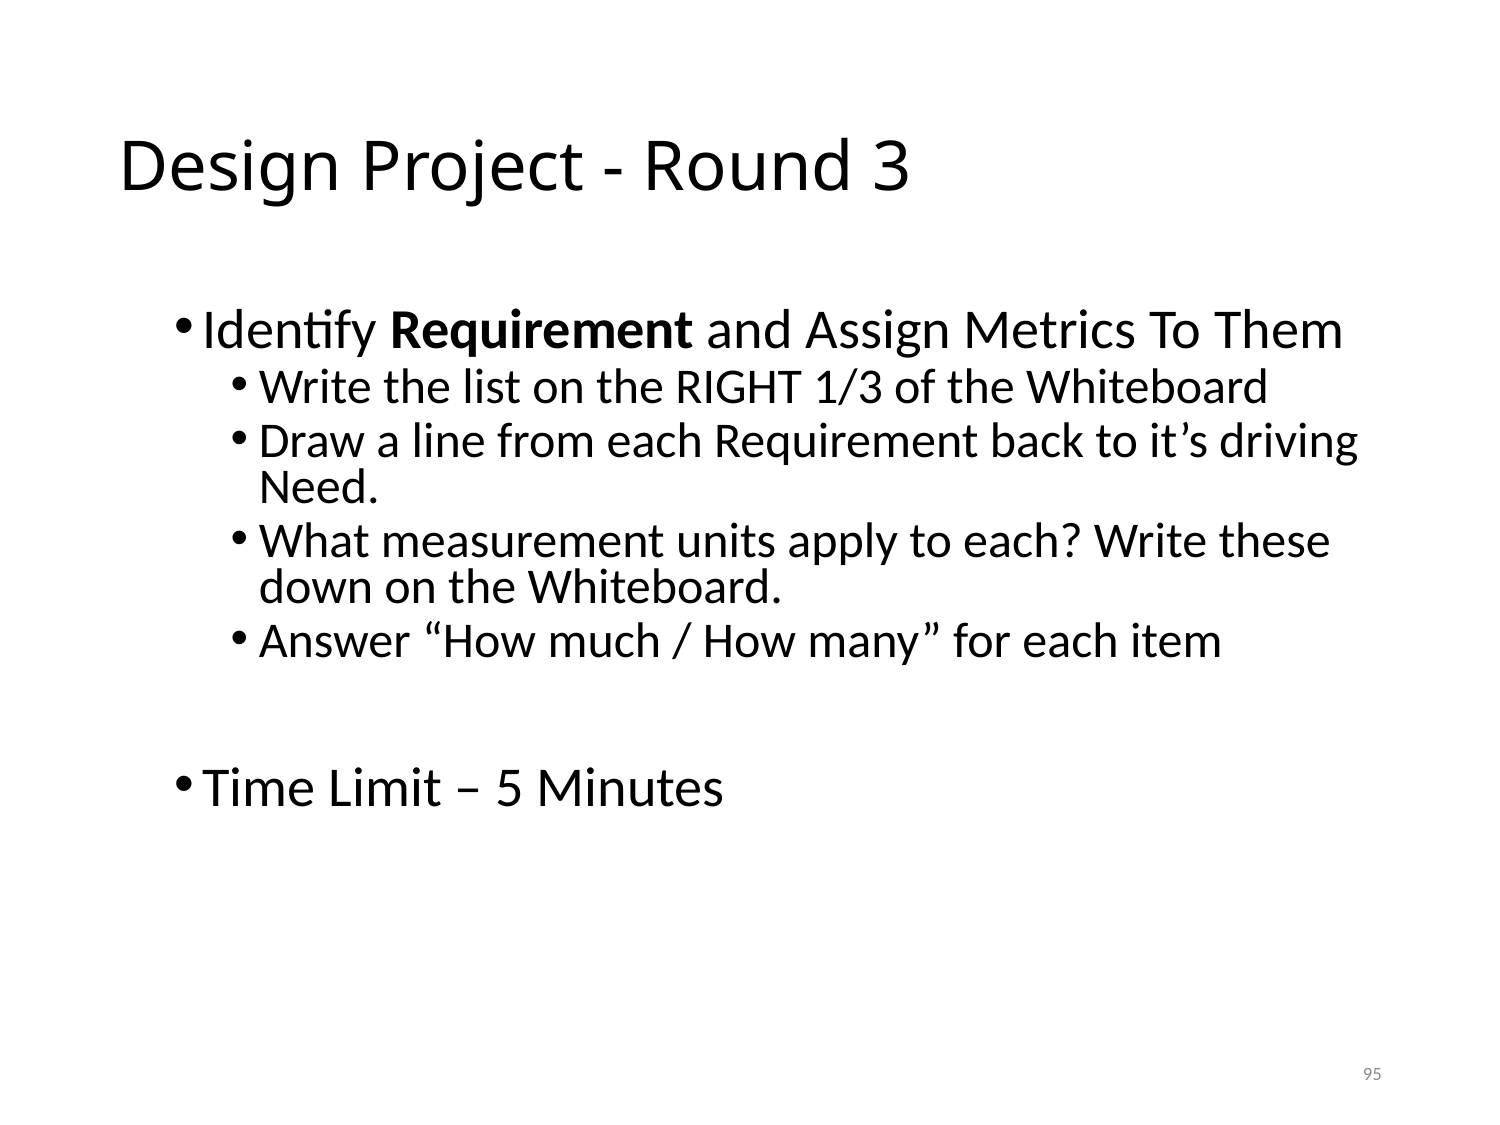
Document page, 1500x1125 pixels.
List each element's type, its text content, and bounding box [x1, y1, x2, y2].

slide_number 95 [1059, 1042, 1397, 1103]
title Design Project - Round 3 [103, 59, 1397, 278]
list Identify Requirement and Assign Metrics To Them Write the list on the RIGHT 1/3 of the Whiteboard Draw a line from each Requirement back to it’s driving Need. What measurement units apply to each? Write these down on the Whiteboard. Answer “How much / How many” for each item Time Limit – 5 Minutes [103, 299, 1397, 1014]
